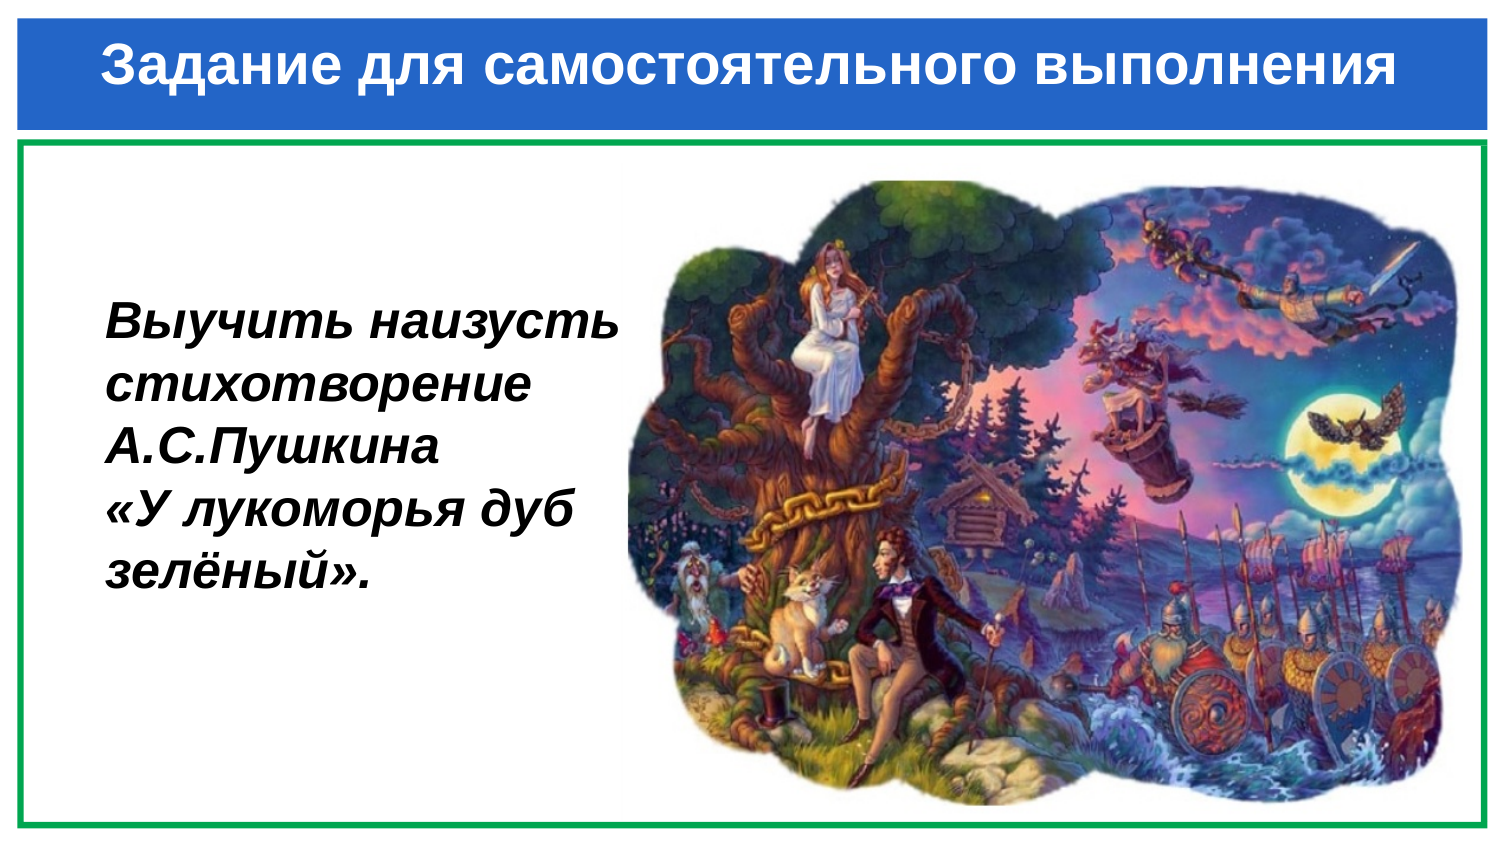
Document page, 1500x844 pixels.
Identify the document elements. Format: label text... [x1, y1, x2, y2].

title Задание для самостоятельного выполнения [78, 26, 1422, 98]
picture [620, 163, 1477, 821]
list Выучить наизусть стихотворение А.С.Пушкина «У лукоморья дуб зелёный». [105, 161, 704, 604]
